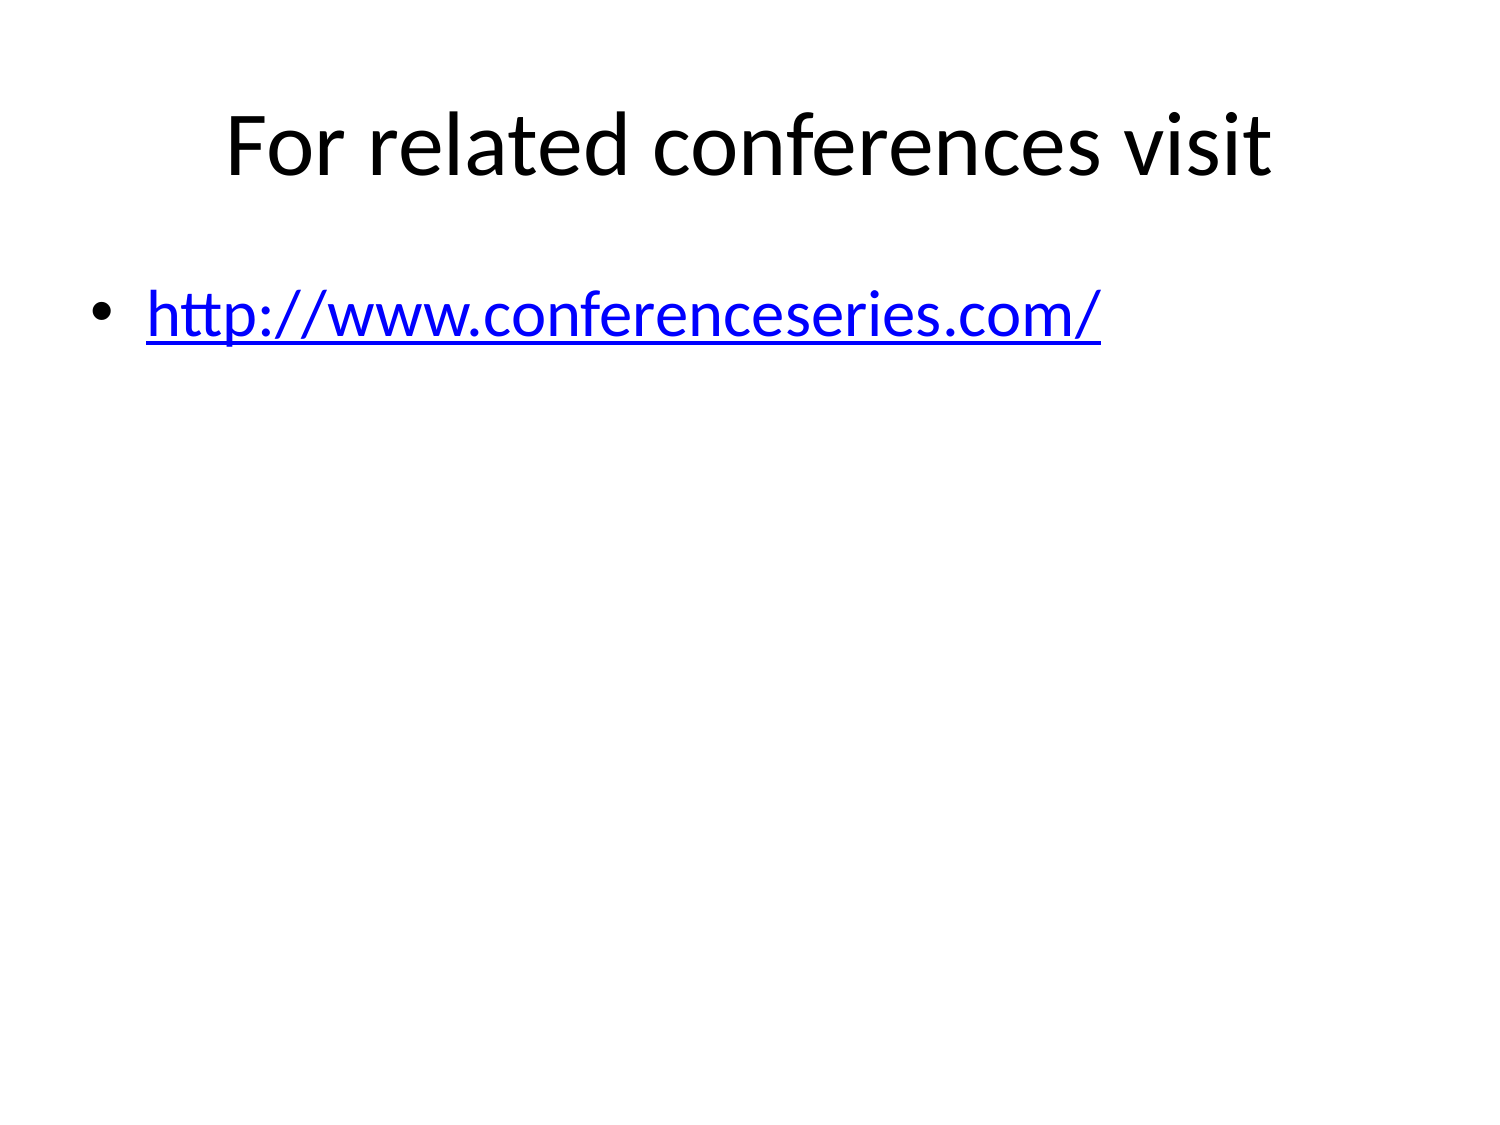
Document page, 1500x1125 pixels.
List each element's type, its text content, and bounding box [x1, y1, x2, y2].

list http://www.conferenceseries.com/ [75, 262, 1425, 1005]
title For related conferences visit [75, 45, 1425, 233]
